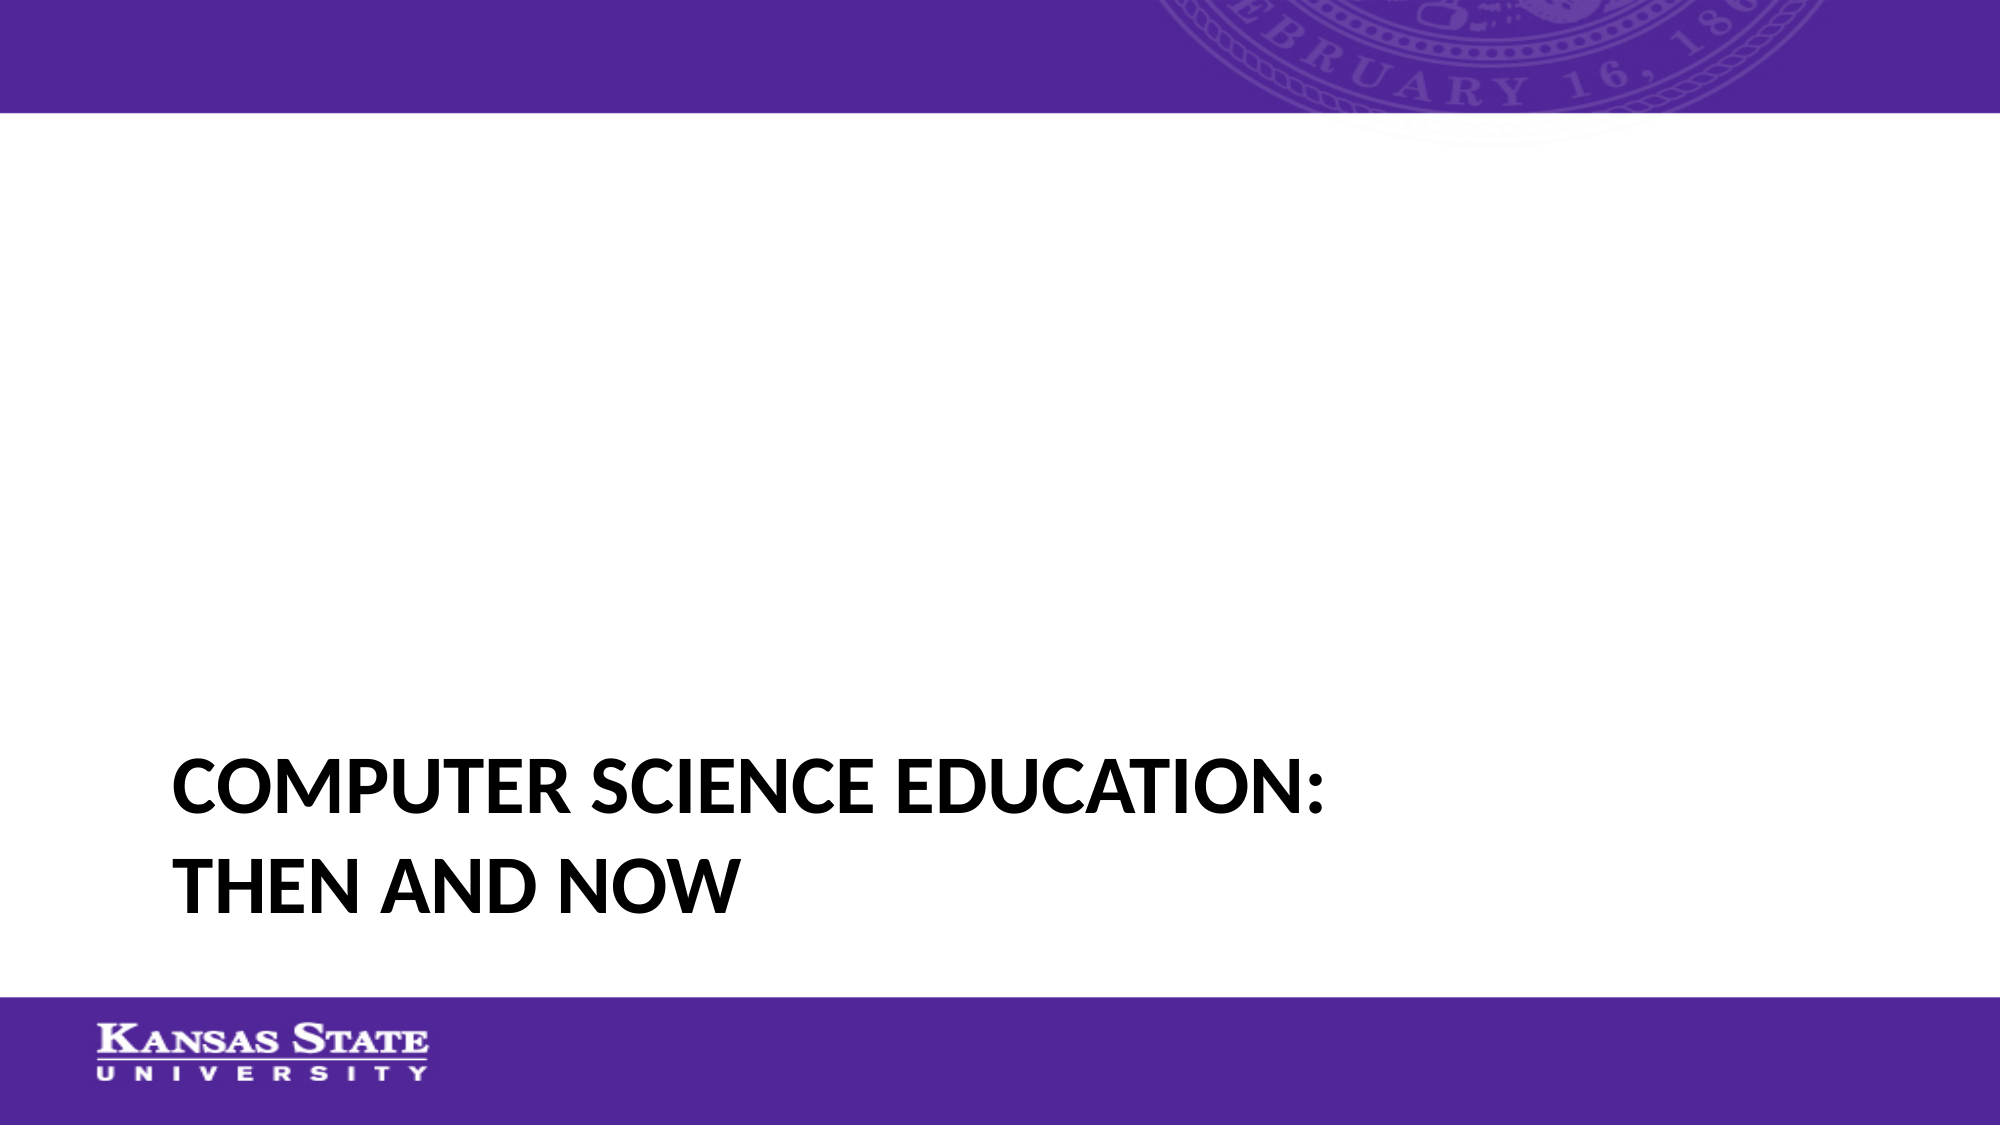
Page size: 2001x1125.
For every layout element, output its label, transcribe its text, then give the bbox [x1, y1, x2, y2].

picture [0, 0, 2000, 1125]
title Computer Science Education: Then and NoW [157, 722, 1858, 947]
